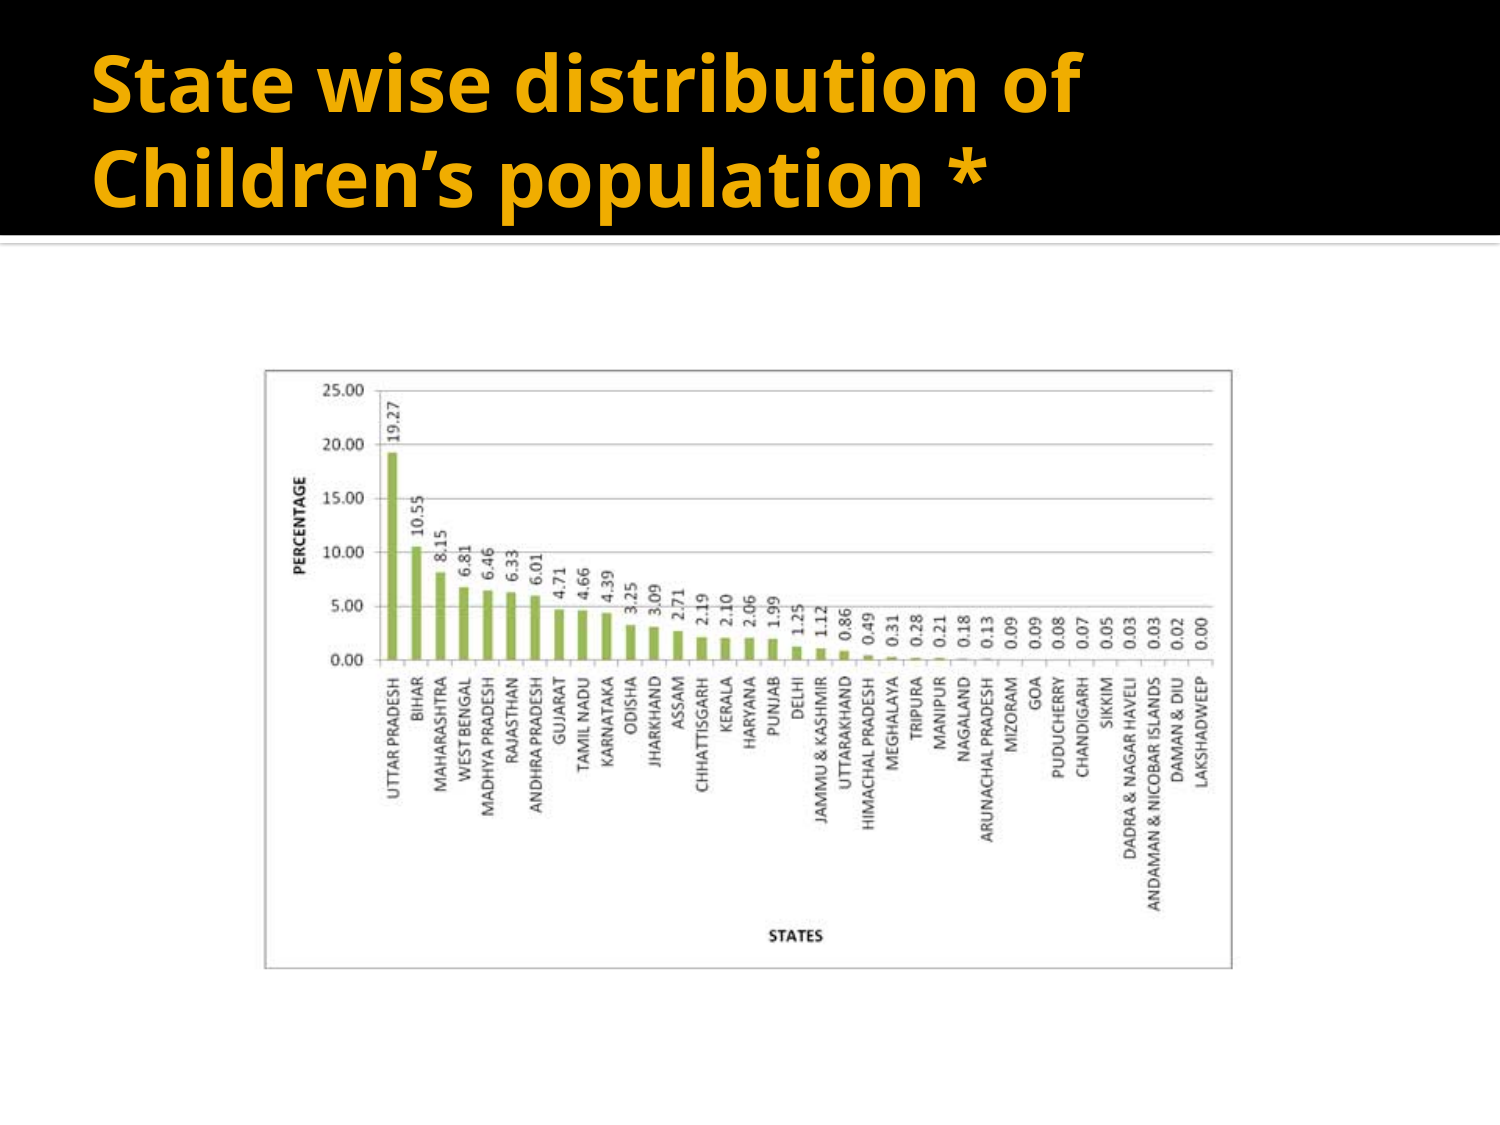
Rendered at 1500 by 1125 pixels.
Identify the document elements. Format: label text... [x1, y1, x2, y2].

title State wise distribution of Children’s population * [75, 25, 1425, 231]
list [253, 356, 1247, 985]
